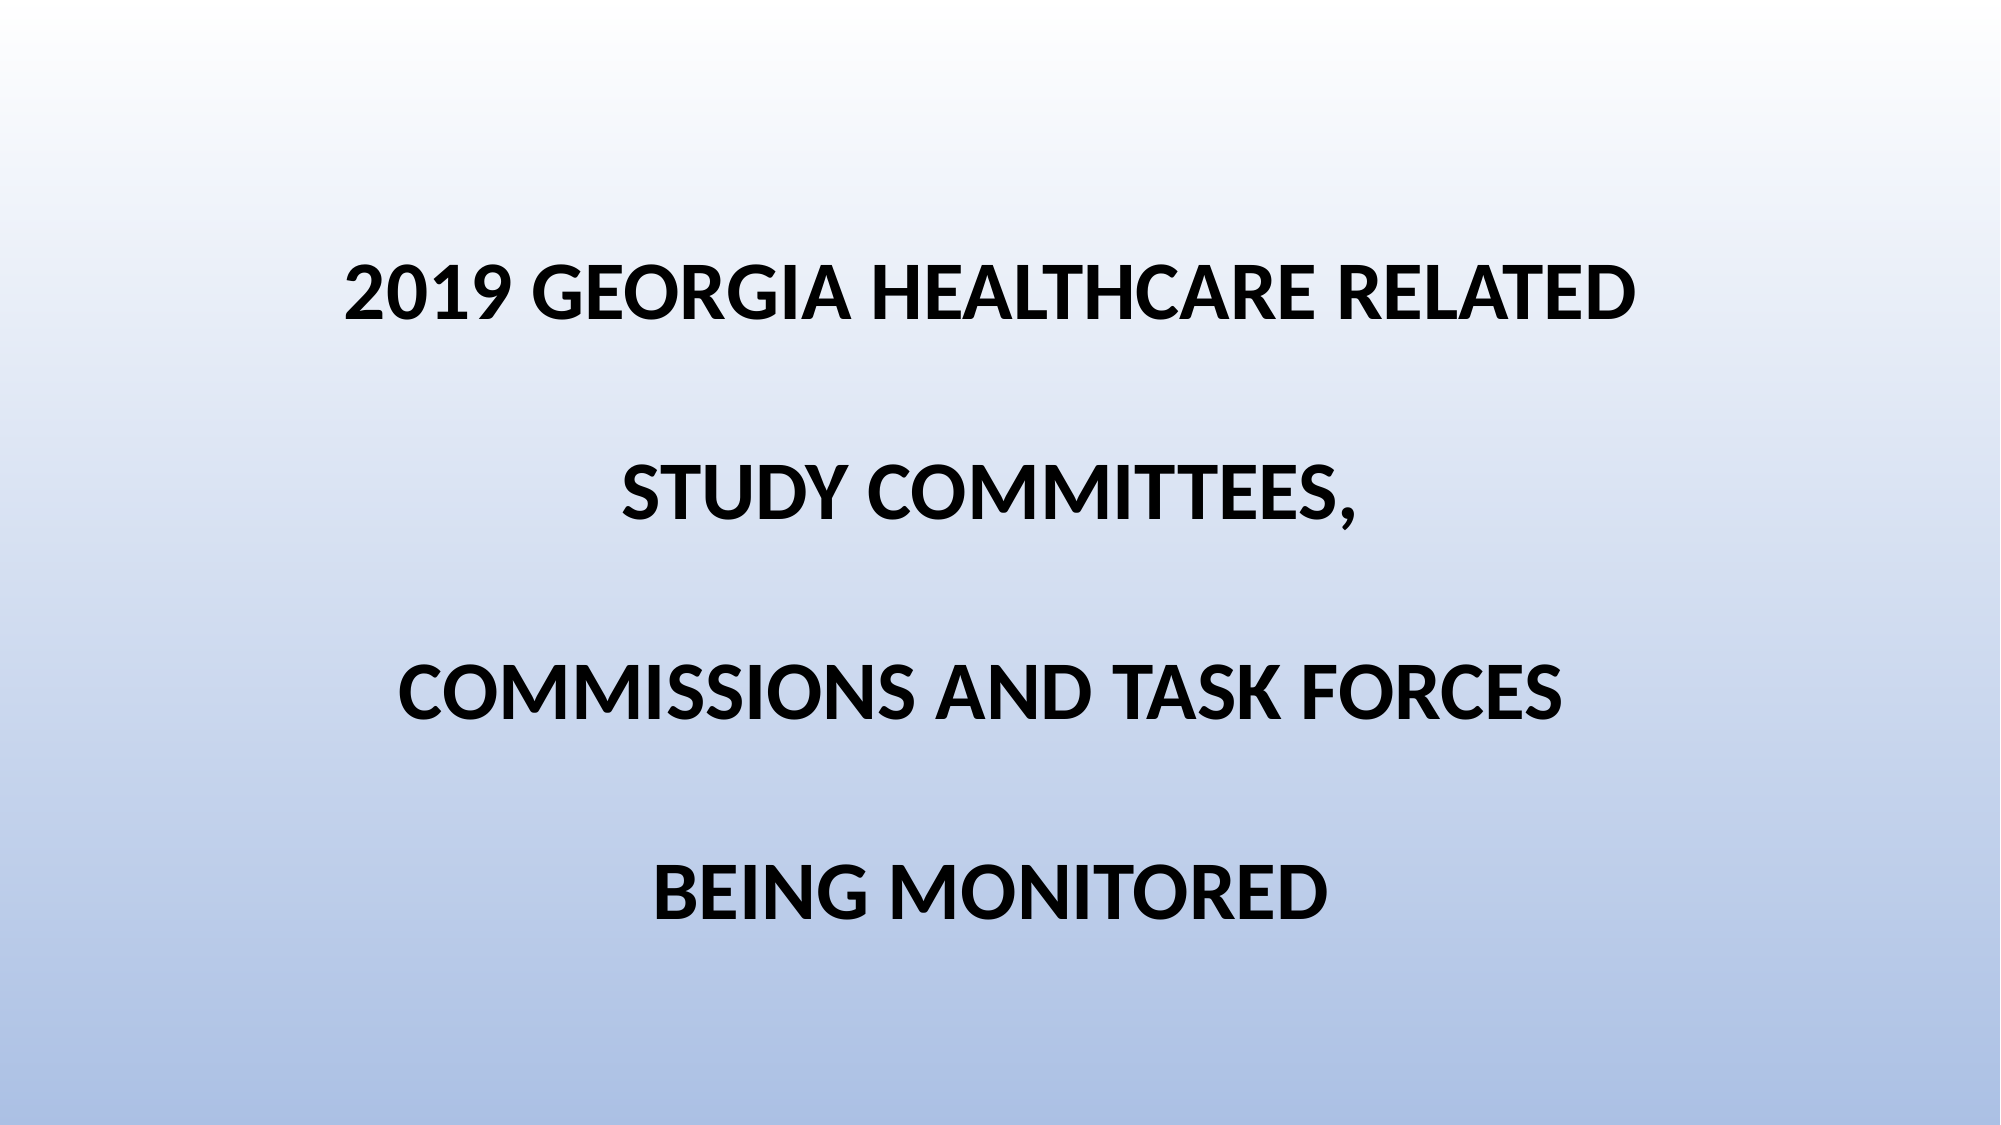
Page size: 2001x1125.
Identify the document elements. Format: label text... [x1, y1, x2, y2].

text_box 2019 GEORGIA HEALTHCARE RELATED STUDY COMMITTEES, COMMISSIONS AND TASK FORCES BEING MONITORED [147, 228, 1834, 1125]
